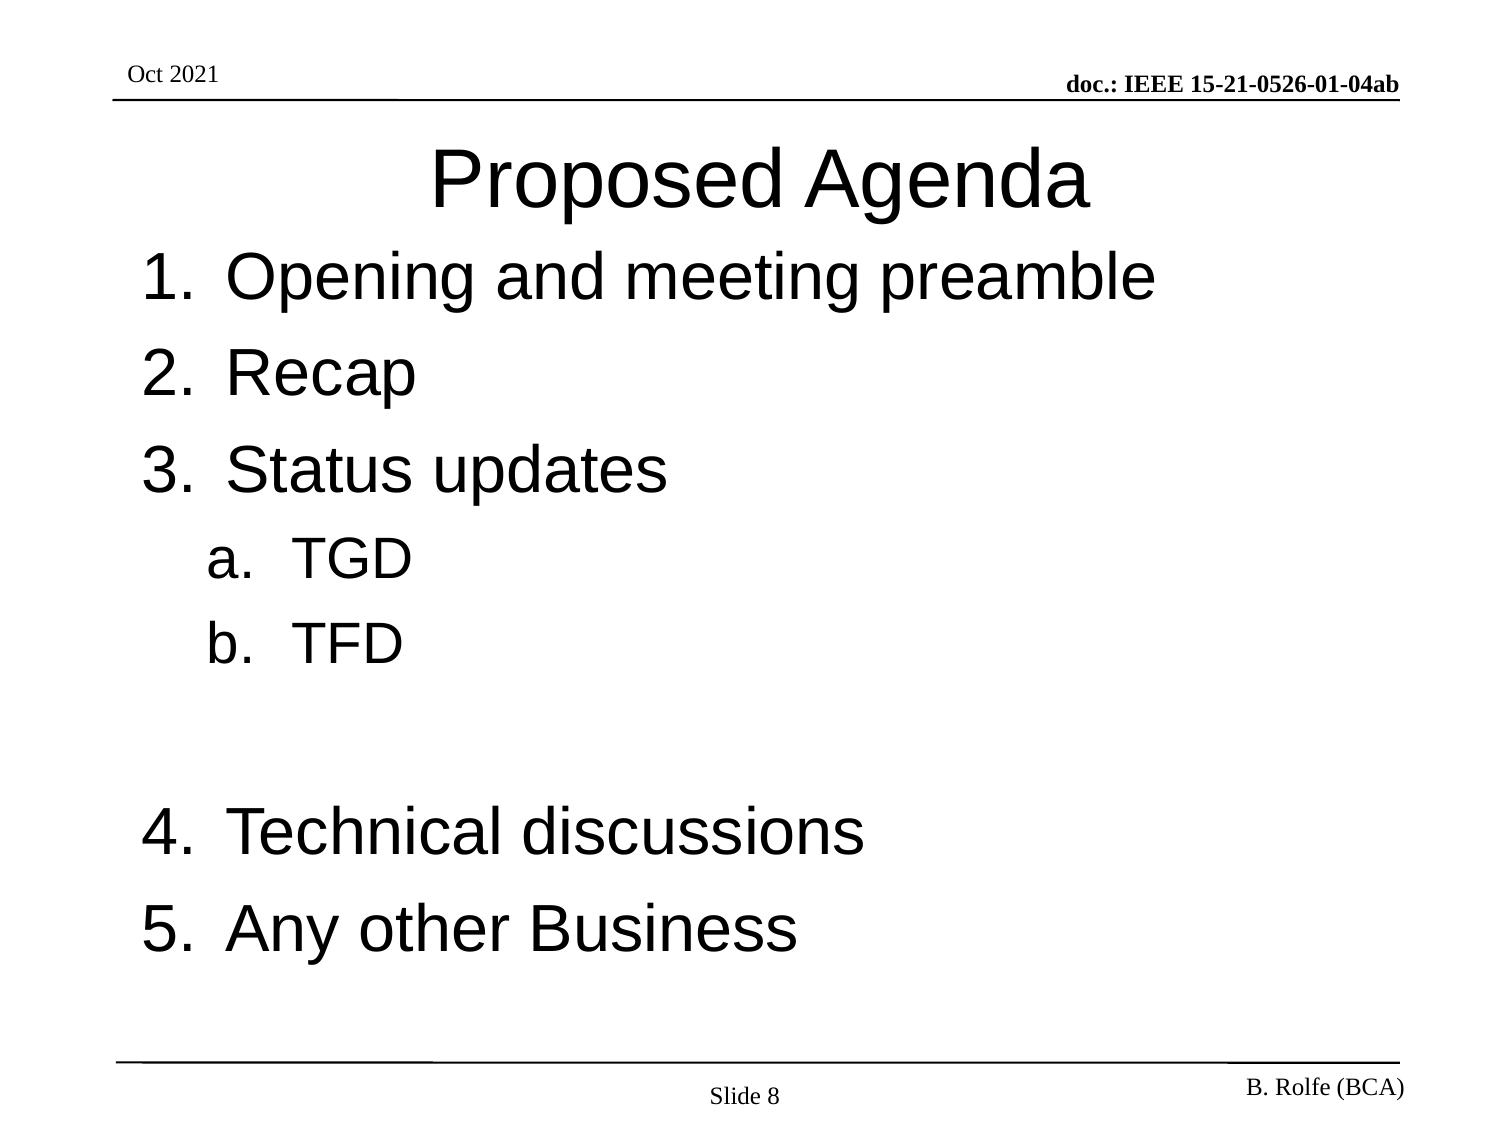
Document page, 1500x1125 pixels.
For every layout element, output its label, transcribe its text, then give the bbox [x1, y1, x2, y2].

slide_number Slide 8 [690, 1075, 799, 1115]
title Proposed Agenda [123, 112, 1398, 237]
list Opening and meeting preamble Recap Status updates TGD TFD Technical discussions Any other Business [125, 224, 1400, 1024]
